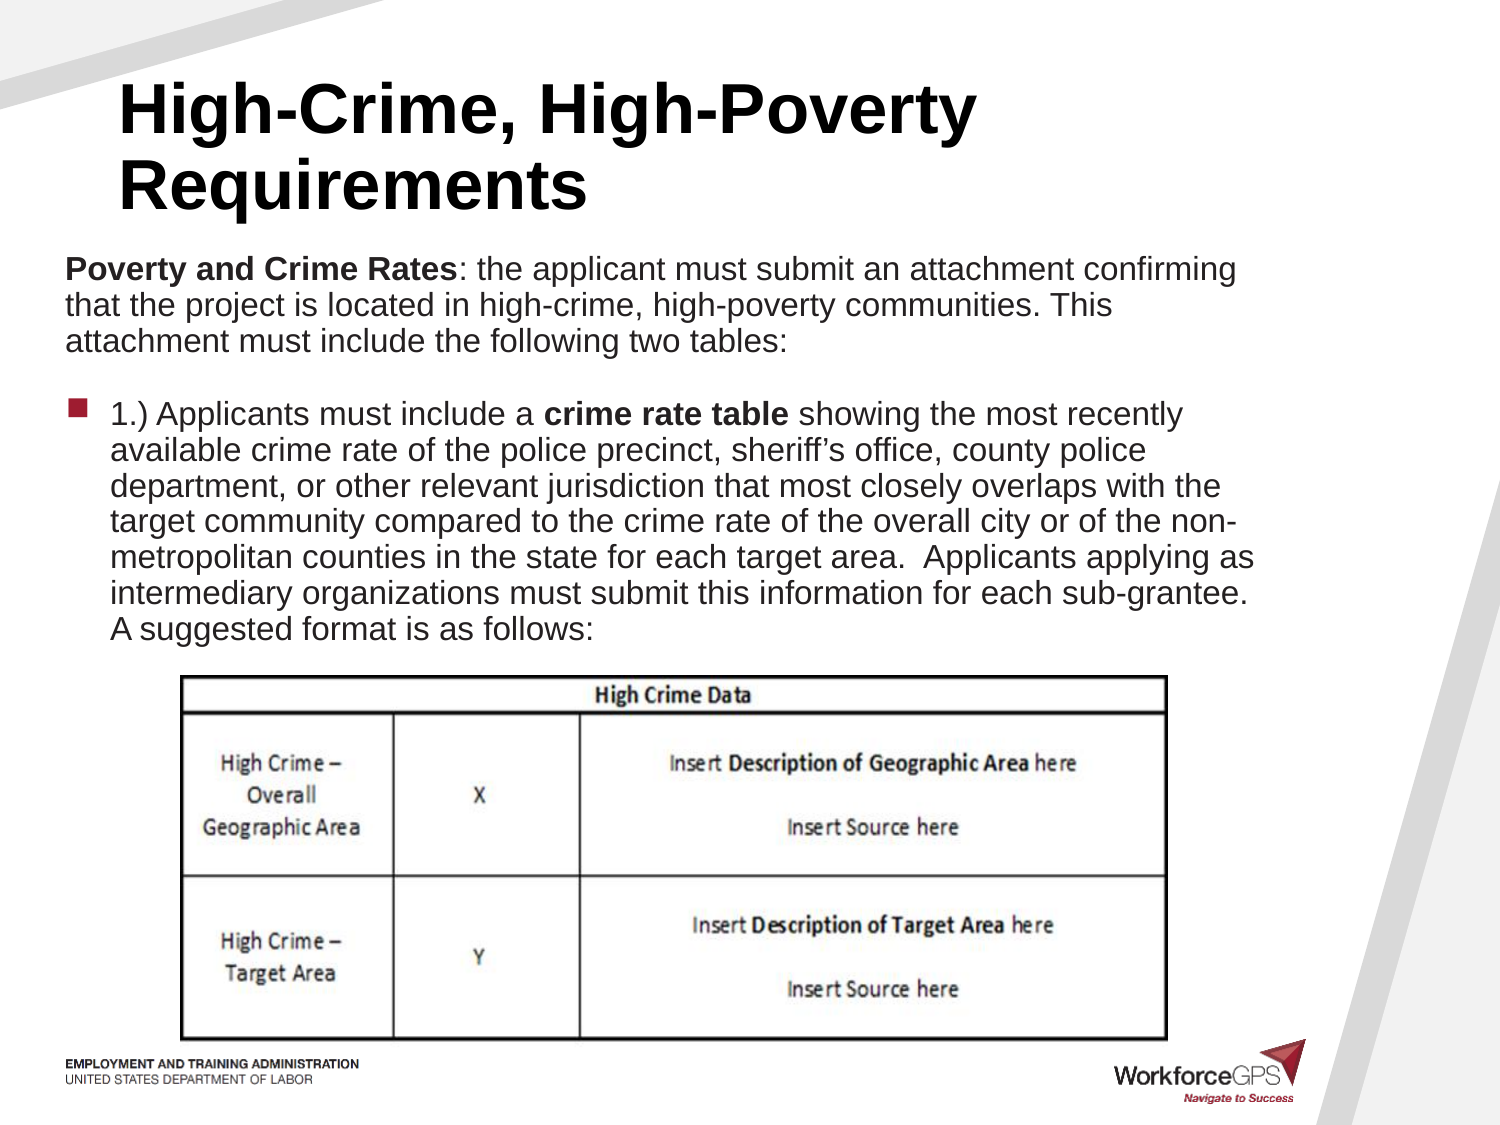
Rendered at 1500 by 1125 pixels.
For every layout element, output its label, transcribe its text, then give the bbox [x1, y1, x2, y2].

picture [59, 1053, 370, 1092]
list Poverty and Crime Rates: the applicant must submit an attachment confirming that the project is located in high-crime, high-poverty communities. This attachment must include the following two tables: 1.) Applicants must include a crime rate table showing the most recently available crime rate of the police precinct, sheriff’s office, county police department, or other relevant jurisdiction that most closely overlaps with the target community compared to the crime rate of the overall city or of the non-metropolitan counties in the state for each target area. Applicants applying as intermediary organizations must submit this information for each sub-grantee. A suggested format is as follows: [50, 244, 1298, 665]
picture [180, 675, 1308, 1105]
title High-Crime, High-Poverty Requirements [103, 59, 1409, 233]
